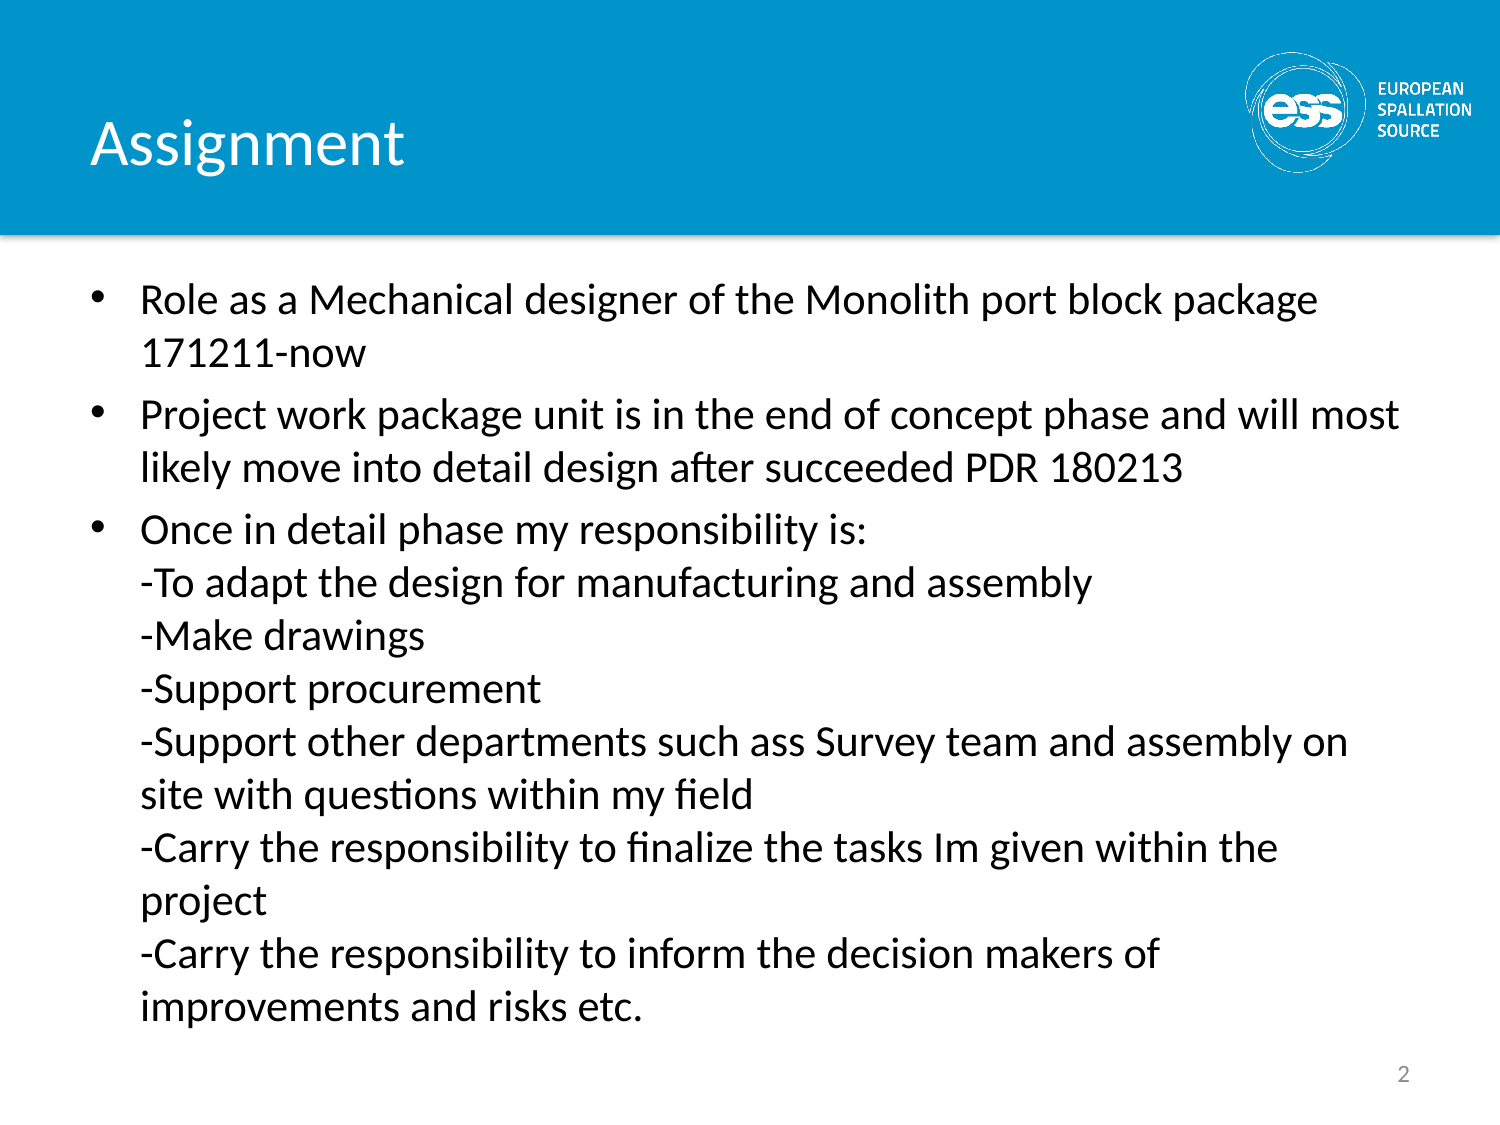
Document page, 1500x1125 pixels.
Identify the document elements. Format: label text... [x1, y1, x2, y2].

picture [1443, 86, 1450, 93]
picture [1454, 83, 1458, 94]
picture [1379, 83, 1385, 94]
slide_number 2 [1074, 1042, 1425, 1103]
picture [1409, 104, 1415, 115]
picture [1389, 104, 1393, 115]
list Role as a Mechanical designer of the Monolith port block package 171211-now Project work package unit is in the end of concept phase and will most likely move into detail design after succeeded PDR 180213 Once in detail phase my responsibility is: -To adapt the design for manufacturing and assembly -Make drawings -Support procurement -Support other departments such ass Survey team and assembly on site with questions within my field -Carry the responsibility to finalize the tasks Im given within the project -Carry the responsibility to inform the decision makers of improvements and risks etc. [75, 262, 1425, 1047]
picture [1423, 83, 1430, 94]
picture [1432, 125, 1438, 136]
picture [1264, 94, 1342, 127]
picture [1436, 104, 1444, 115]
picture [1422, 125, 1428, 134]
picture [1400, 83, 1407, 94]
picture [1418, 104, 1423, 115]
picture [1398, 109, 1406, 115]
title Assignment [75, 45, 1247, 233]
